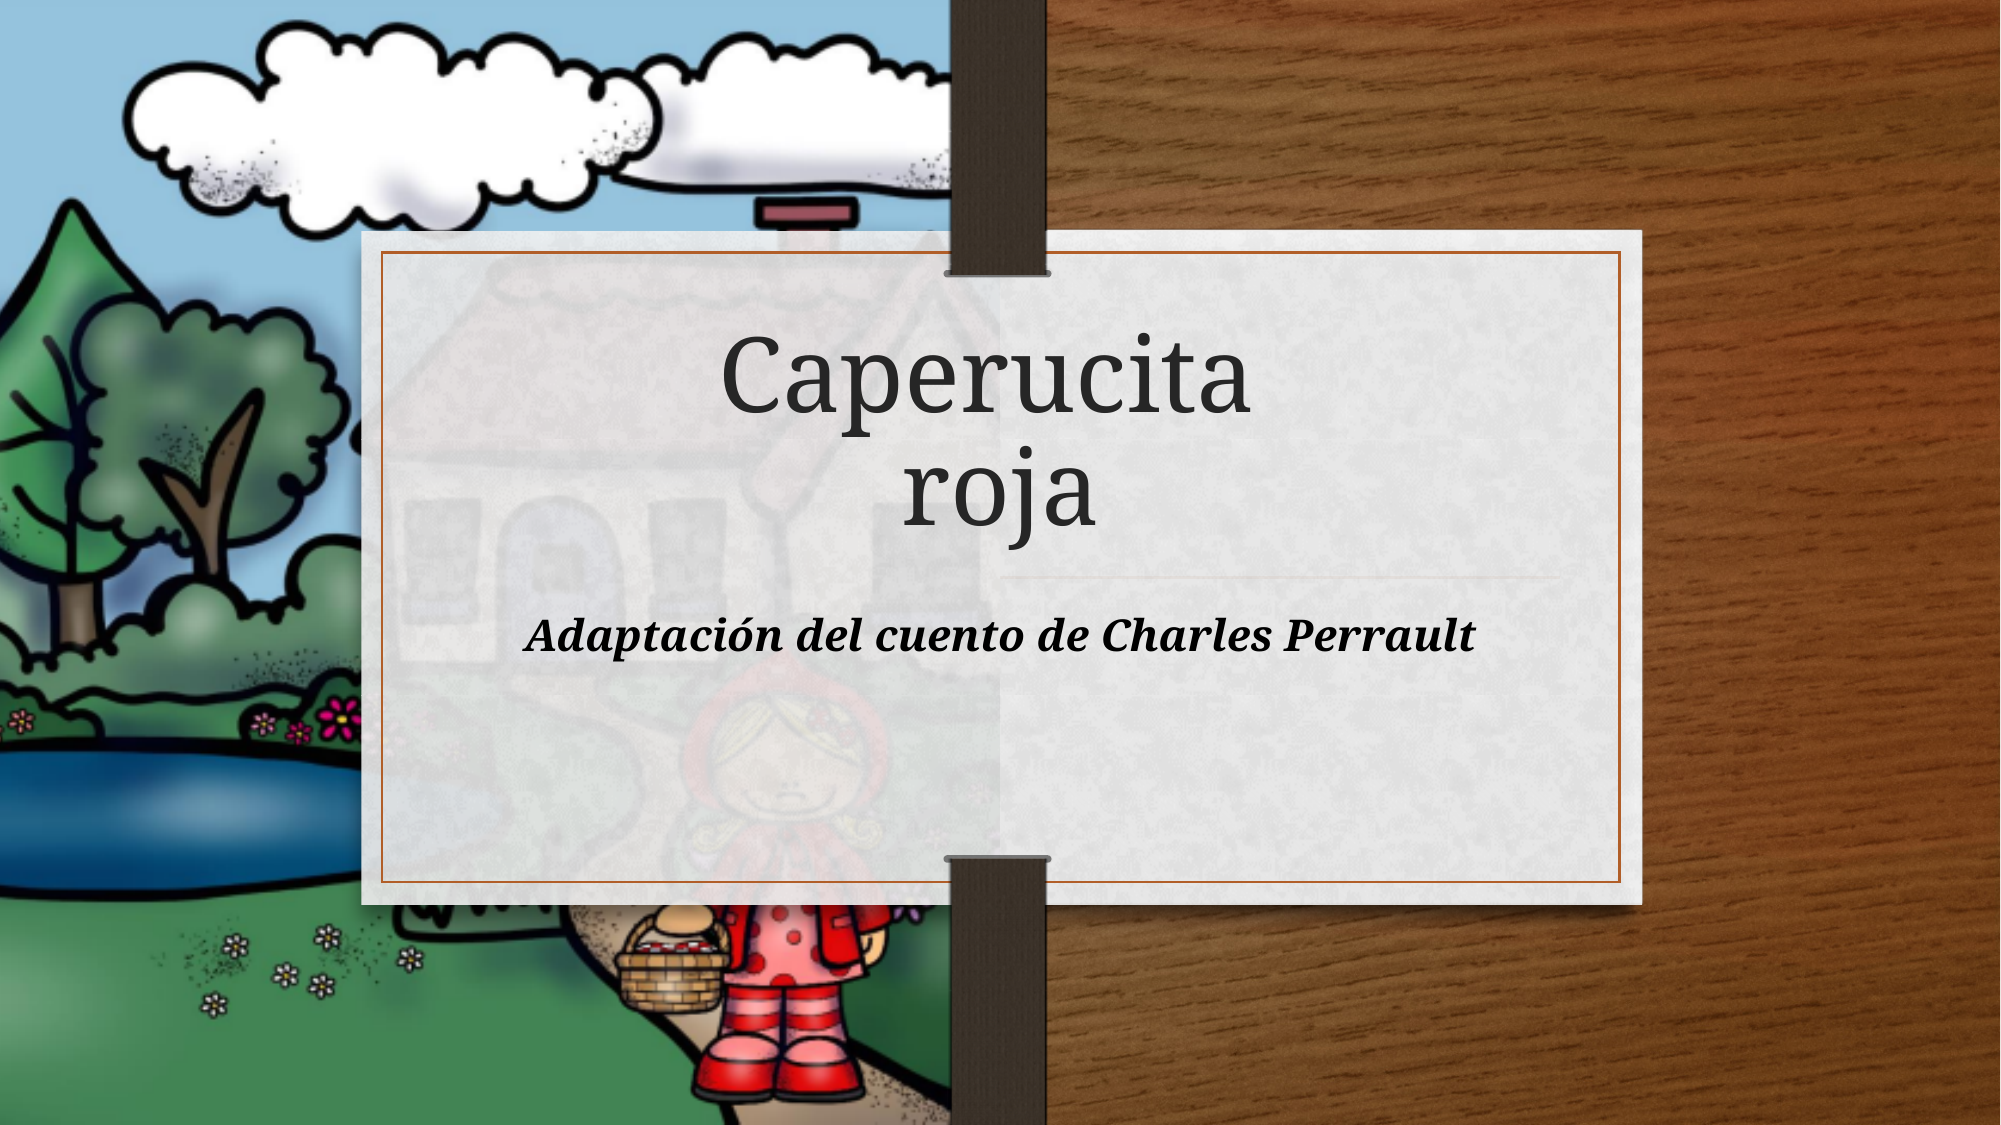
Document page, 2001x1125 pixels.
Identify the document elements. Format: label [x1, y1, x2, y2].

text_box [361, 0, 1643, 1125]
picture [1643, 0, 2001, 1125]
picture [0, 0, 361, 1125]
